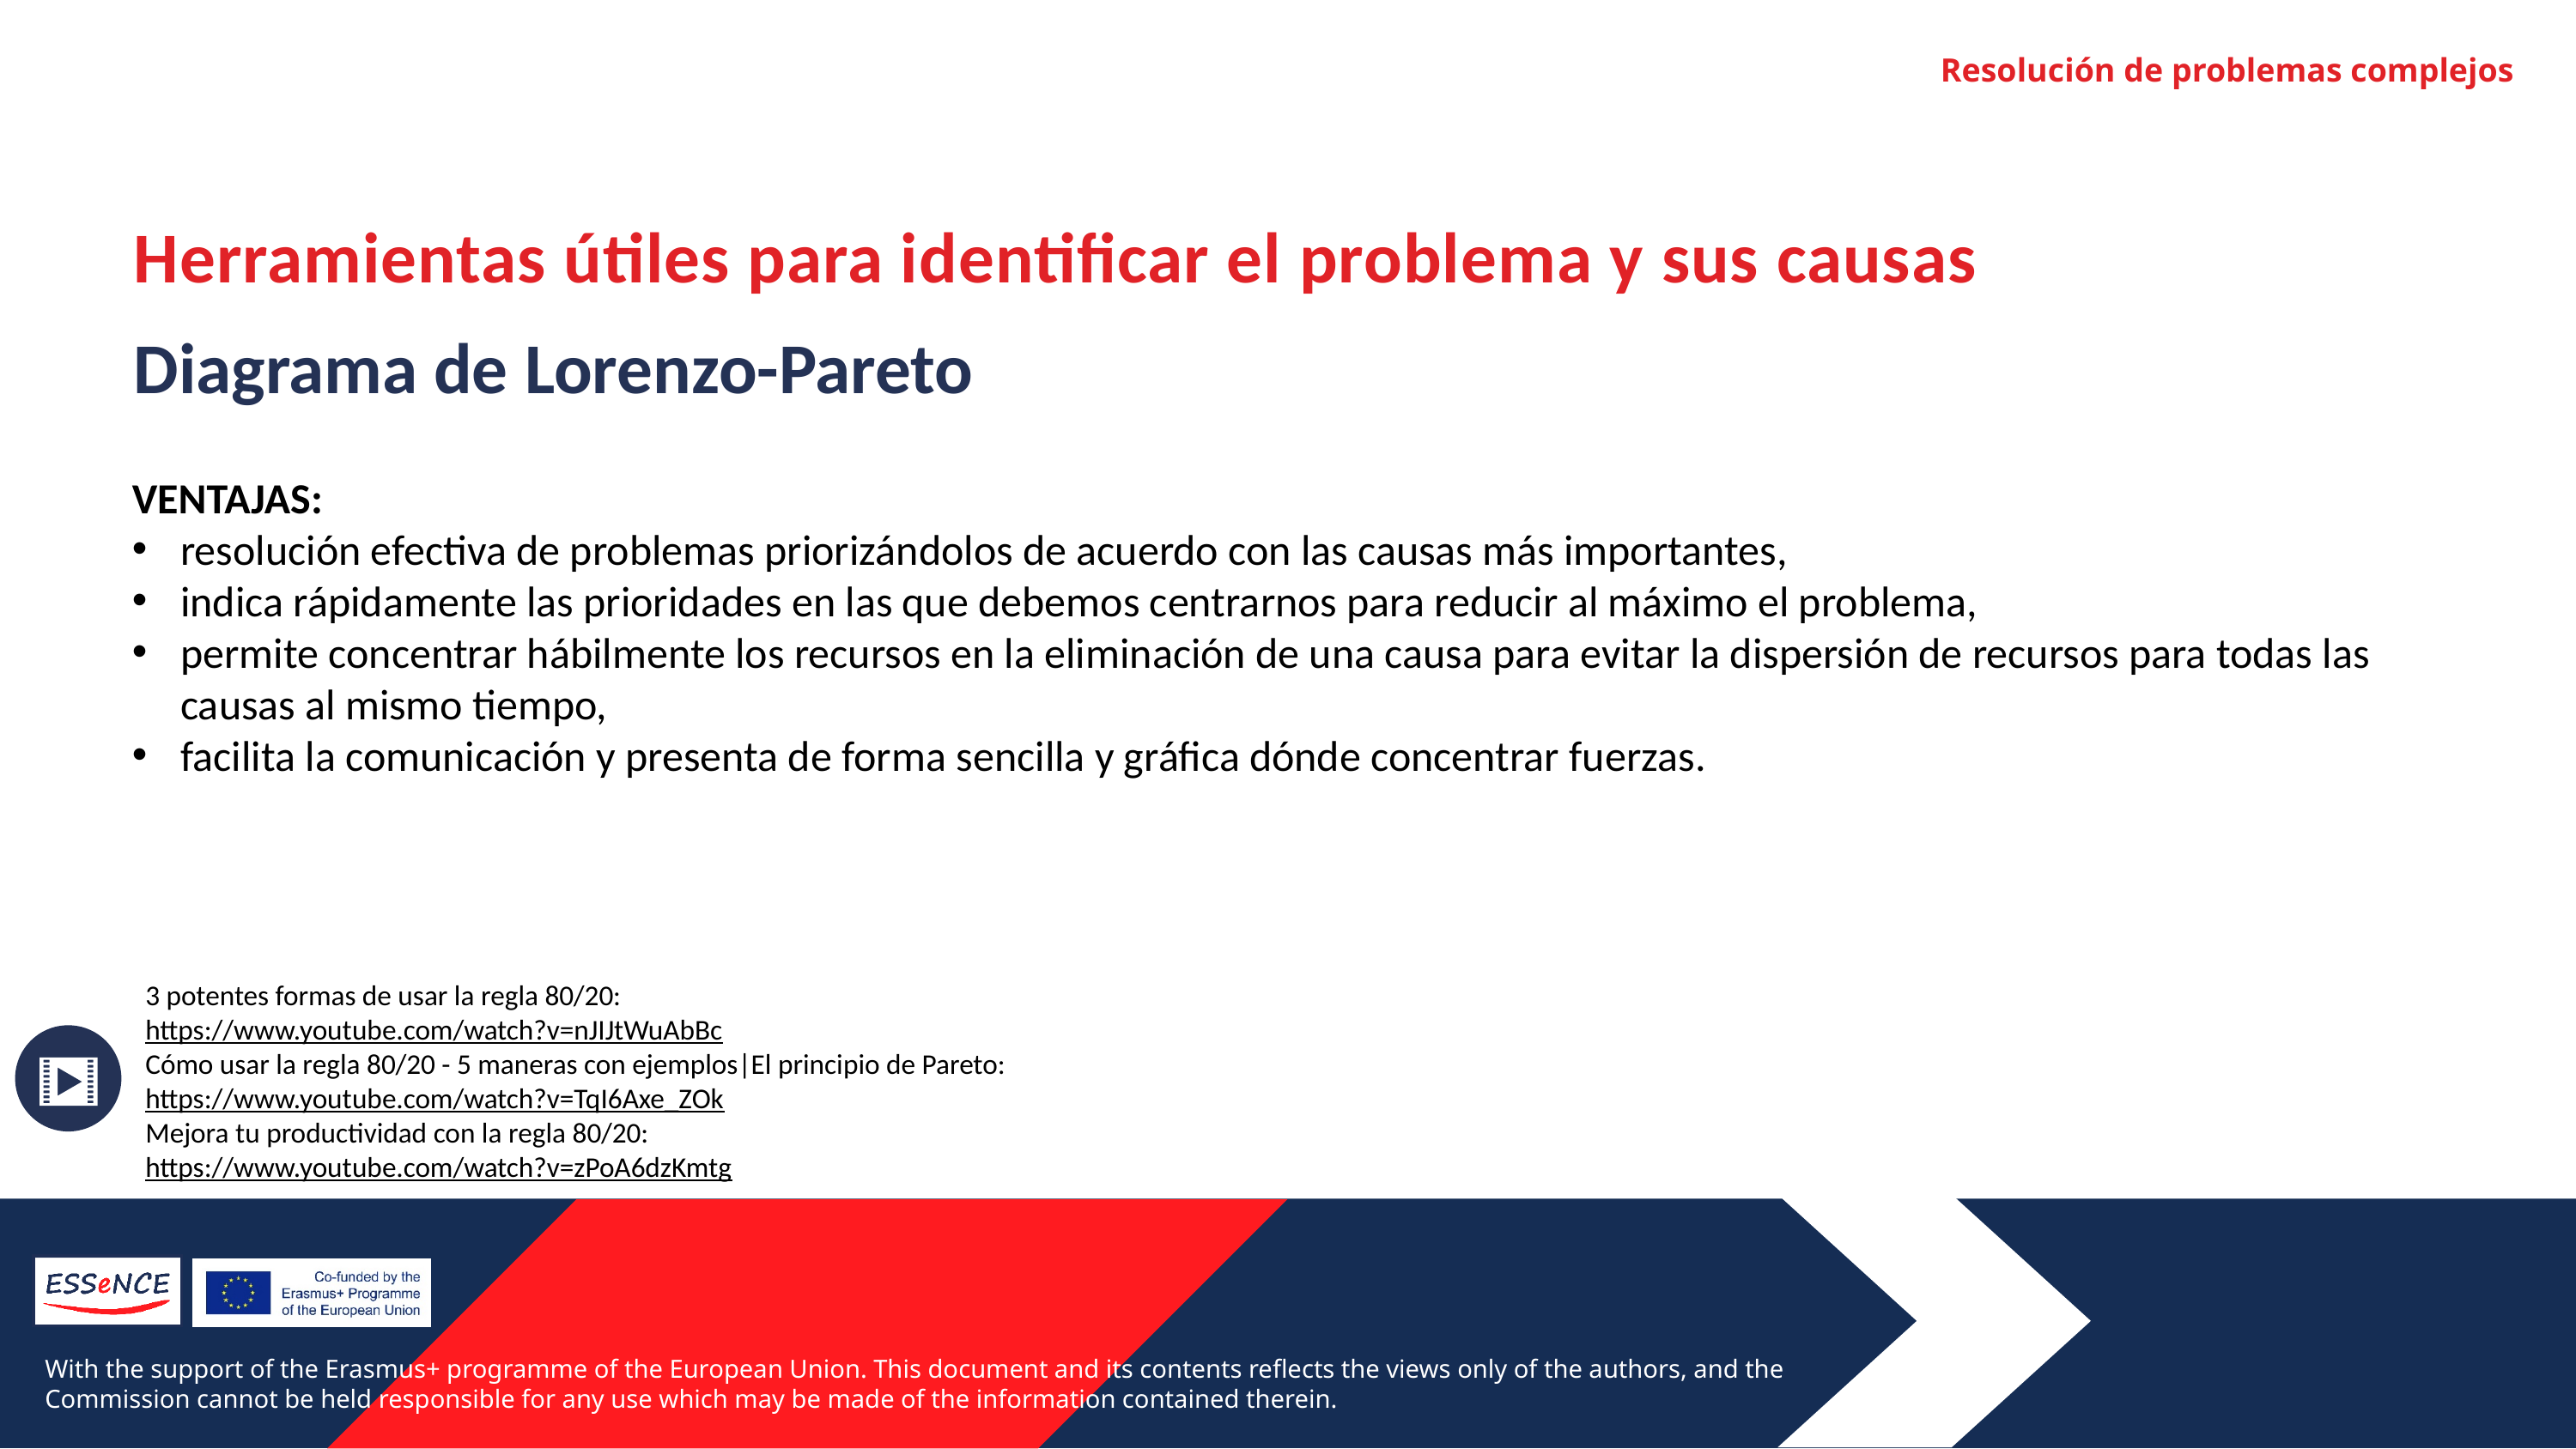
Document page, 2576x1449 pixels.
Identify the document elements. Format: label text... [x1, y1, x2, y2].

text_box [13, 1023, 124, 1134]
text_box [38, 1056, 100, 1107]
text_box Herramientas útiles para identificar el problema y sus causas Diagrama de Lorenzo-Pareto VENTAJAS: resolución efectiva de problemas priorizándolos de acuerdo con las causas más importantes, indica rápidamente las prioridades en las que debemos centrarnos para reducir al máximo el problema, permite concentrar hábilmente los recursos en la eliminación de una causa para evitar la dispersión de recursos para todas las causas al mismo tiempo, facilita la comunicación y presenta de forma sencilla y gráfica dónde concentrar fuerzas. [131, 209, 2469, 832]
picture [192, 1258, 431, 1328]
text_box Resolución de problemas complejos [1158, 47, 2515, 88]
picture [32, 1254, 183, 1328]
text_box With the support of the Erasmus+ programme of the European Union. This document and its contents reflects the views only of the authors, and the Commission cannot be held responsible for any use which may be made of the information contained therein. [32, 1346, 1803, 1420]
text_box 3 potentes formas de usar la regla 80/20: https://www.youtube.com/watch?v=nJIJtWuAbBc Cómo usar la regla 80/20 - 5 maneras con ejemplos|El principio de Pareto: https://www.youtube.com/watch?v=TqI6Axe_ZOk Mejora tu productividad con la regla 80/20: https://www.youtube.com/watch?v=zPoA6dzKmtg [132, 971, 1421, 1190]
